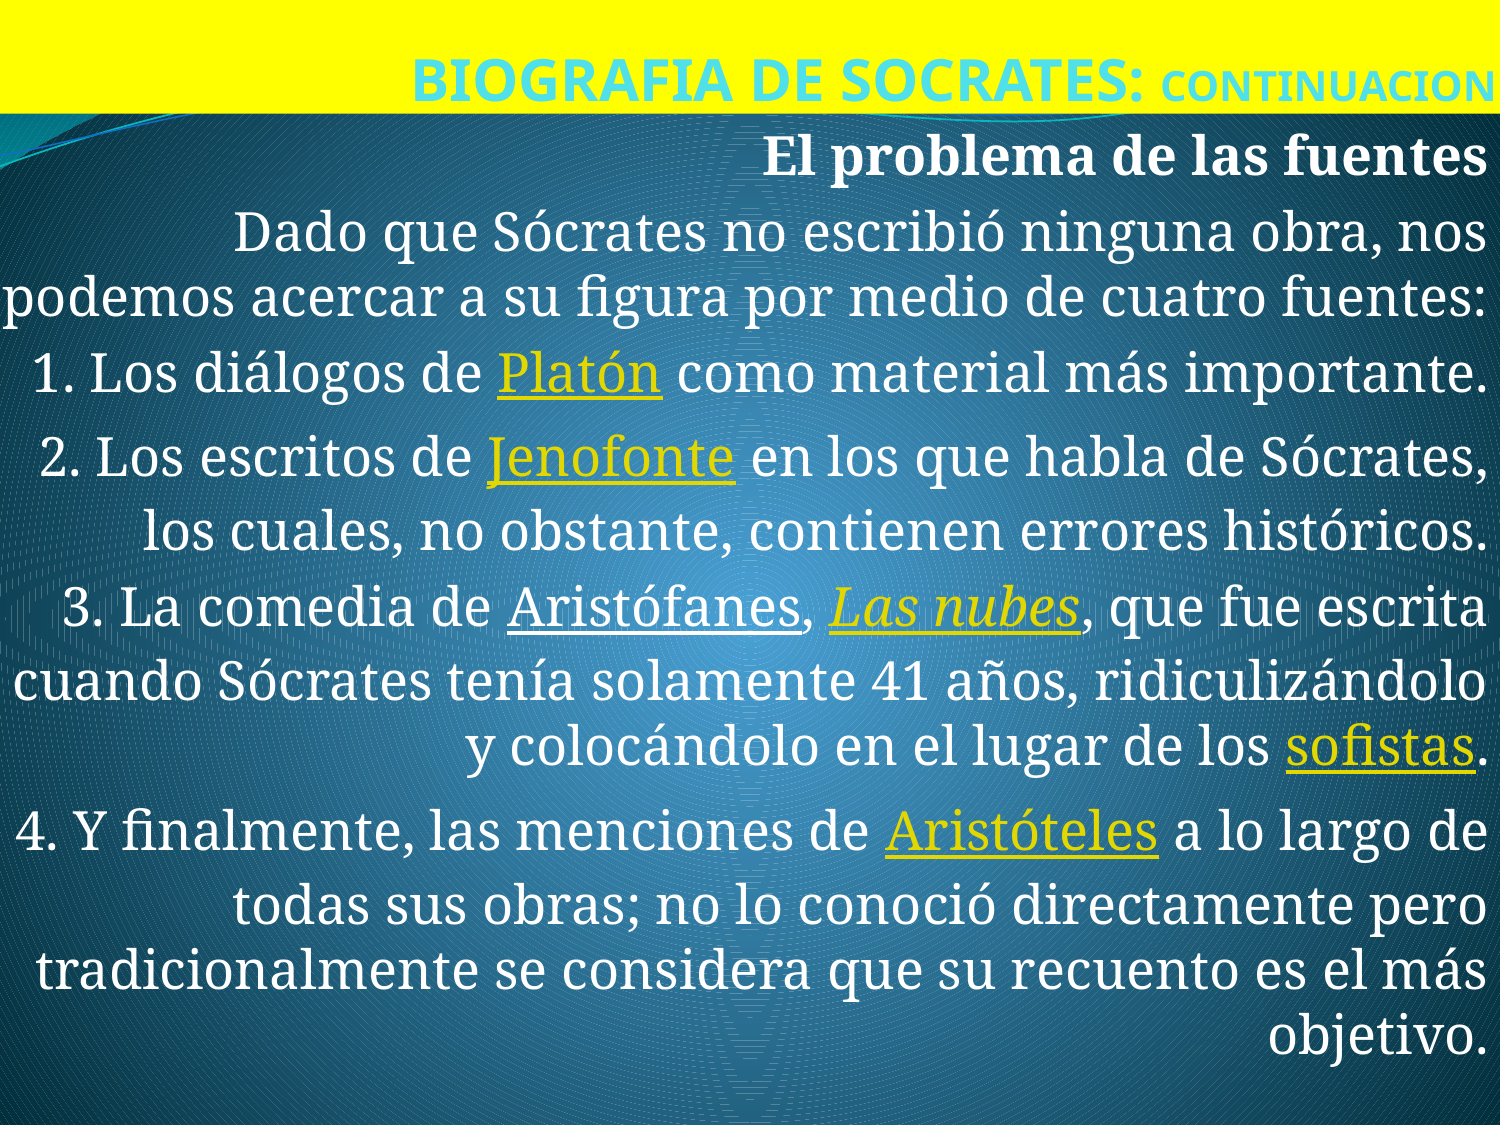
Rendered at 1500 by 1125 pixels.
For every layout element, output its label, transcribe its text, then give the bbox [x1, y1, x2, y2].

title BIOGRAFIA DE SOCRATES: CONTINUACION [0, 0, 1500, 113]
subtitle El problema de las fuentes Dado que Sócrates no escribió ninguna obra, nos podemos acercar a su figura por medio de cuatro fuentes: 1. Los diálogos de Platón como material más importante. 2. Los escritos de Jenofonte en los que habla de Sócrates, los cuales, no obstante, contienen errores históricos. 3. La comedia de Aristófanes, Las nubes, que fue escrita cuando Sócrates tenía solamente 41 años, ridiculizándolo y colocándolo en el lugar de los sofistas. 4. Y finalmente, las menciones de Aristóteles a lo largo de todas sus obras; no lo conoció directamente pero tradicionalmente se considera que su recuento es el más objetivo. [0, 113, 1500, 1125]
